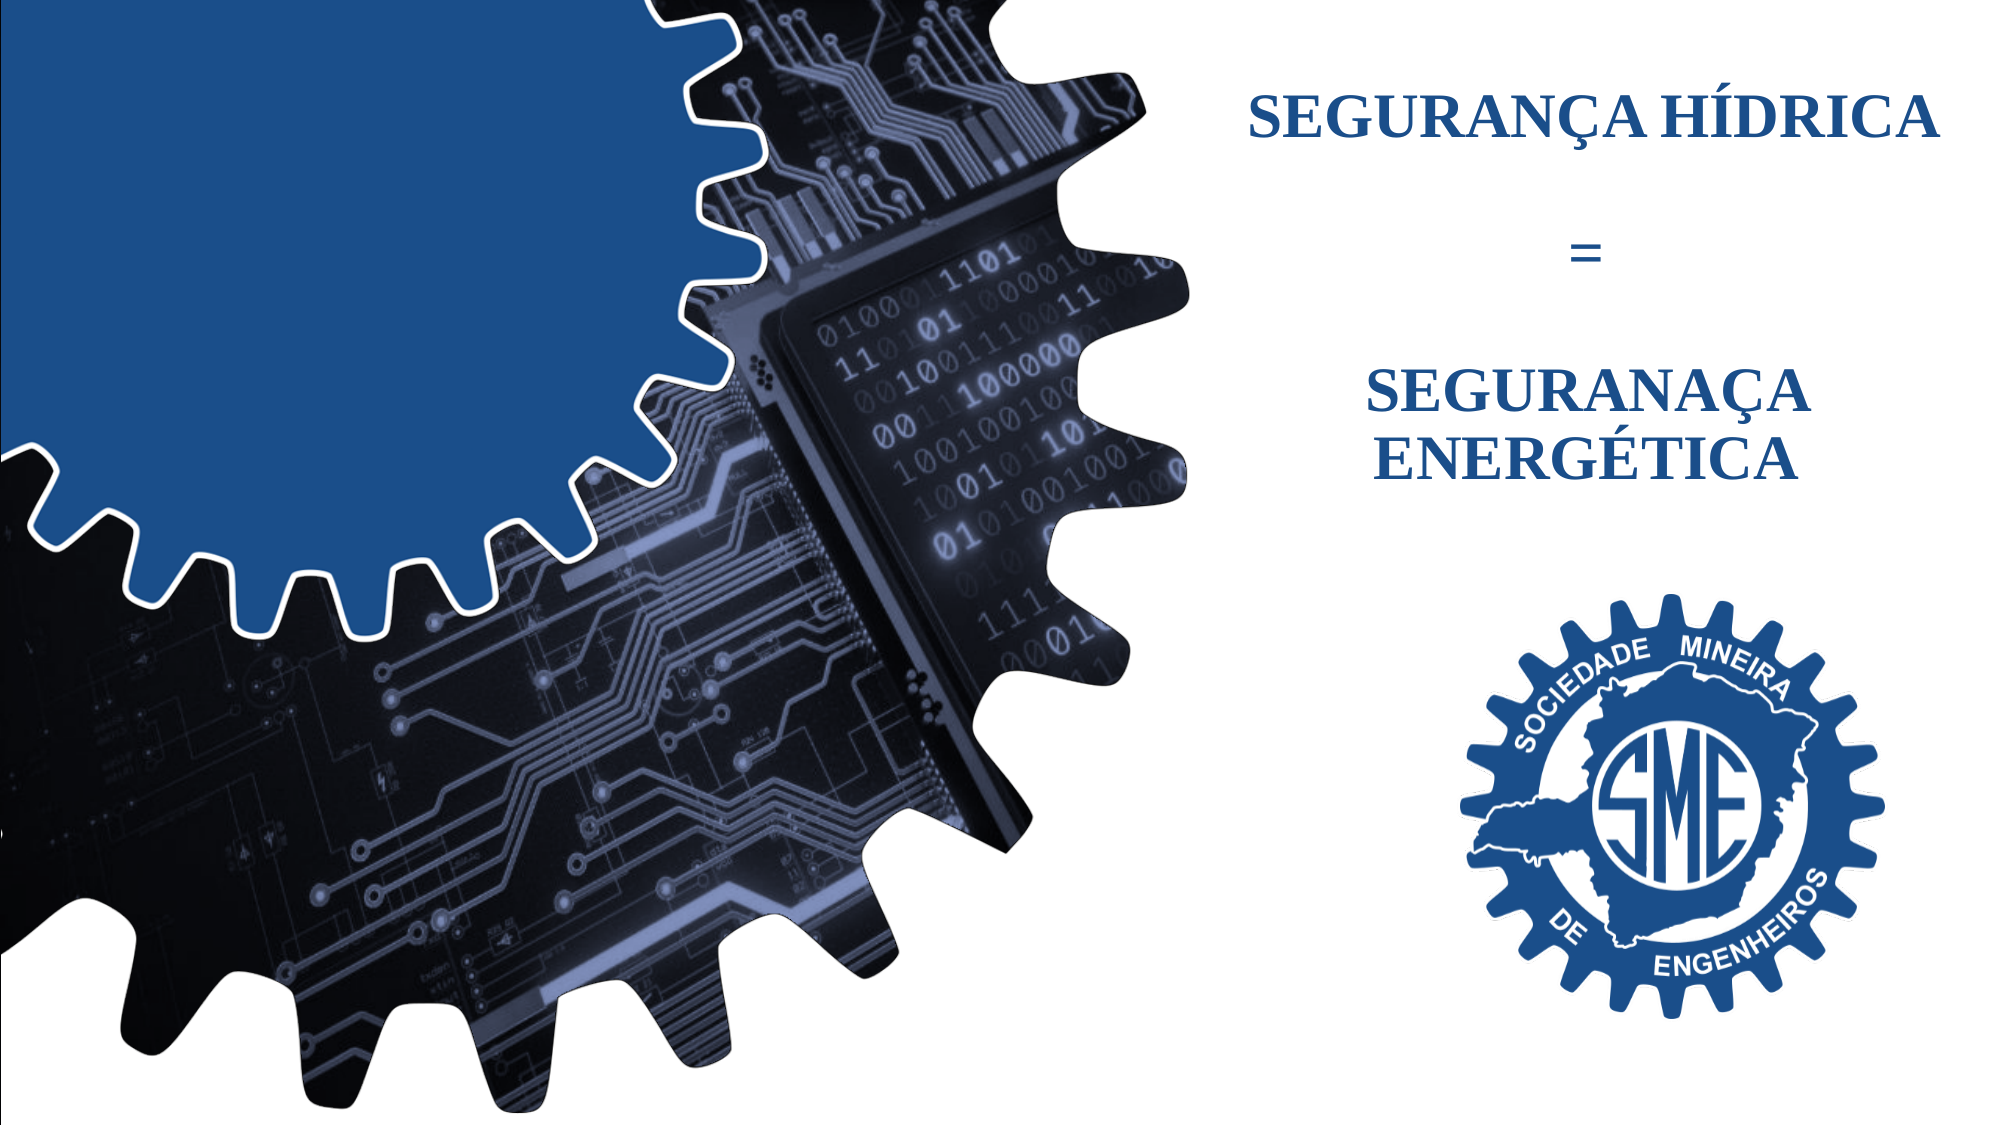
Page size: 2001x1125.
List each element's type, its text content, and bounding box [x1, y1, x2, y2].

title SEGURANÇA HÍDRICA = SEGURANAÇA ENERGÉTICA [1195, 30, 1979, 648]
picture [1, 0, 2000, 1125]
